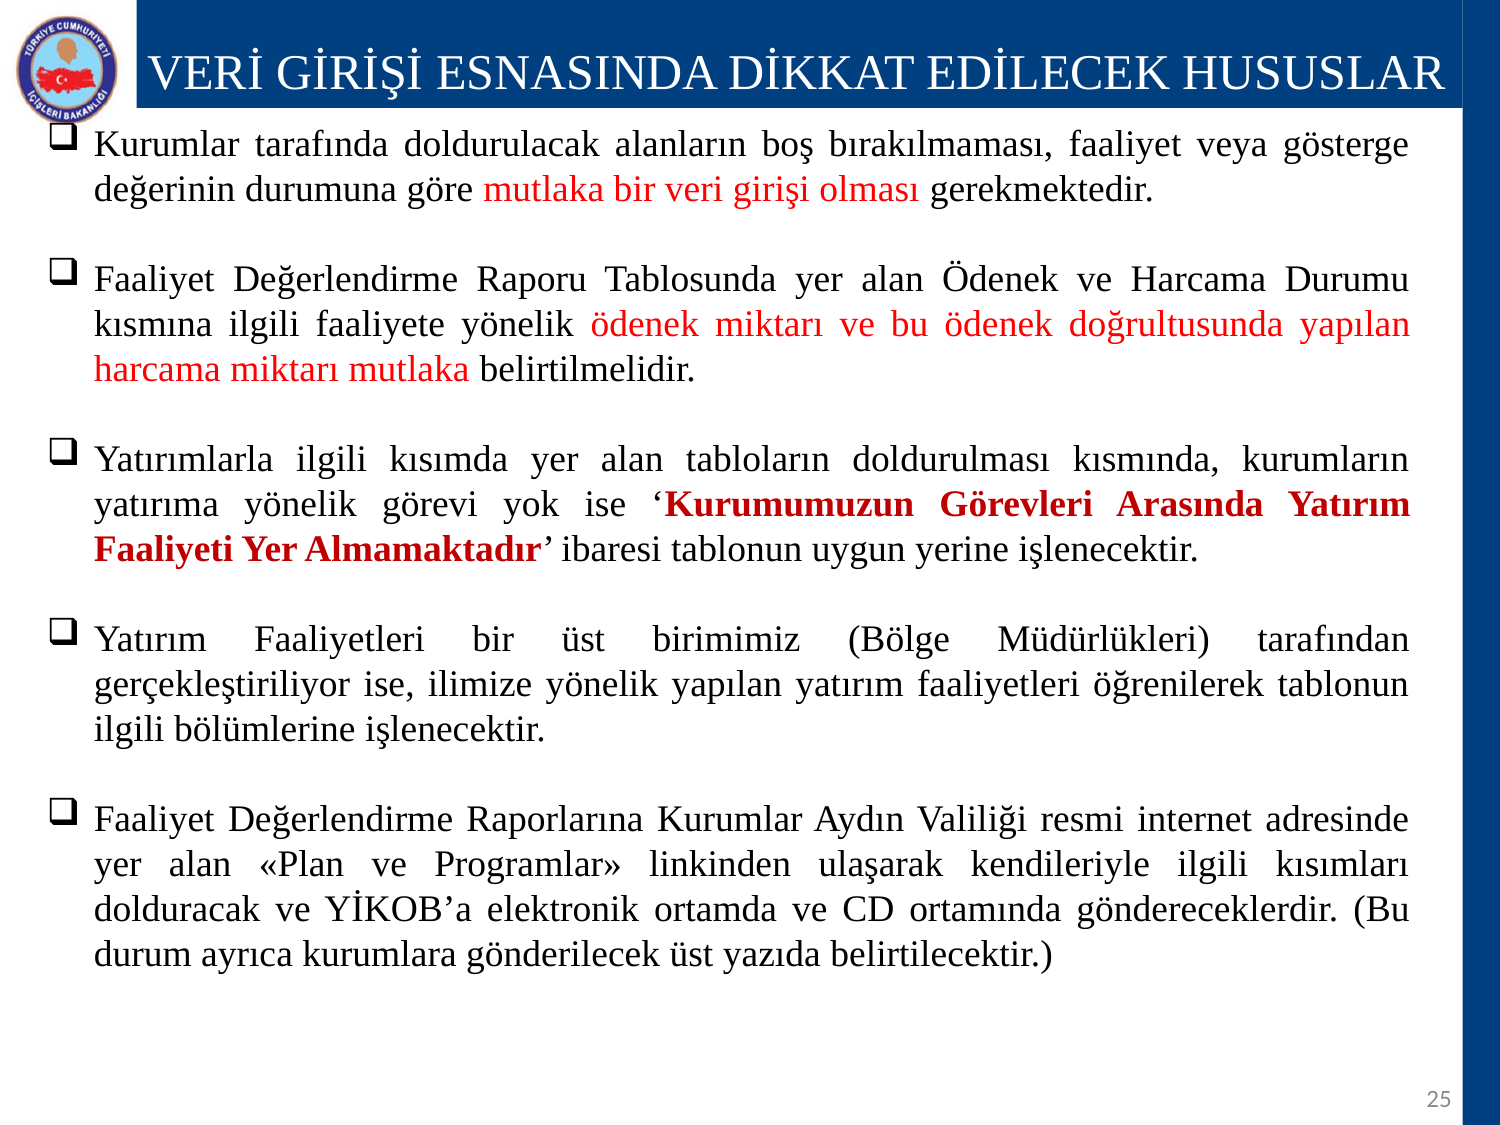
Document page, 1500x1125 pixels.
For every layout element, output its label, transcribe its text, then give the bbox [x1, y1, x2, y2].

slide_number 25 [1116, 1067, 1457, 1125]
text_box Kurumlar tarafında doldurulacak alanların boş bırakılmaması, faaliyet veya gösterge değerinin durumuna göre mutlaka bir veri girişi olması gerekmektedir. Faaliyet Değerlendirme Raporu Tablosunda yer alan Ödenek ve Harcama Durumu kısmına ilgili faaliyete yönelik ödenek miktarı ve bu ödenek doğrultusunda yapılan harcama miktarı mutlaka belirtilmelidir. Yatırımlarla ilgili kısımda yer alan tabloların doldurulması kısmında, kurumların yatırıma yönelik görevi yok ise ‘Kurumumuzun Görevleri Arasında Yatırım Faaliyeti Yer Almamaktadır’ ibaresi tablonun uygun yerine işlenecektir. Yatırım Faaliyetleri bir üst birimimiz (Bölge Müdürlükleri) tarafından gerçekleştiriliyor ise, ilimize yönelik yapılan yatırım faaliyetleri öğrenilerek tablonun ilgili bölümlerine işlenecektir. Faaliyet Değerlendirme Raporlarına Kurumlar Aydın Valiliği resmi internet adresinde yer alan «Plan ve Programlar» linkinden ulaşarak kendileriyle ilgili kısımları dolduracak ve YİKOB’a elektronik ortamda ve CD ortamında göndereceklerdir. (Bu durum ayrıca kurumlara gönderilecek üst yazıda belirtilecektir.) [32, 116, 1426, 1027]
picture [0, 0, 134, 140]
picture [136, 0, 1500, 1125]
